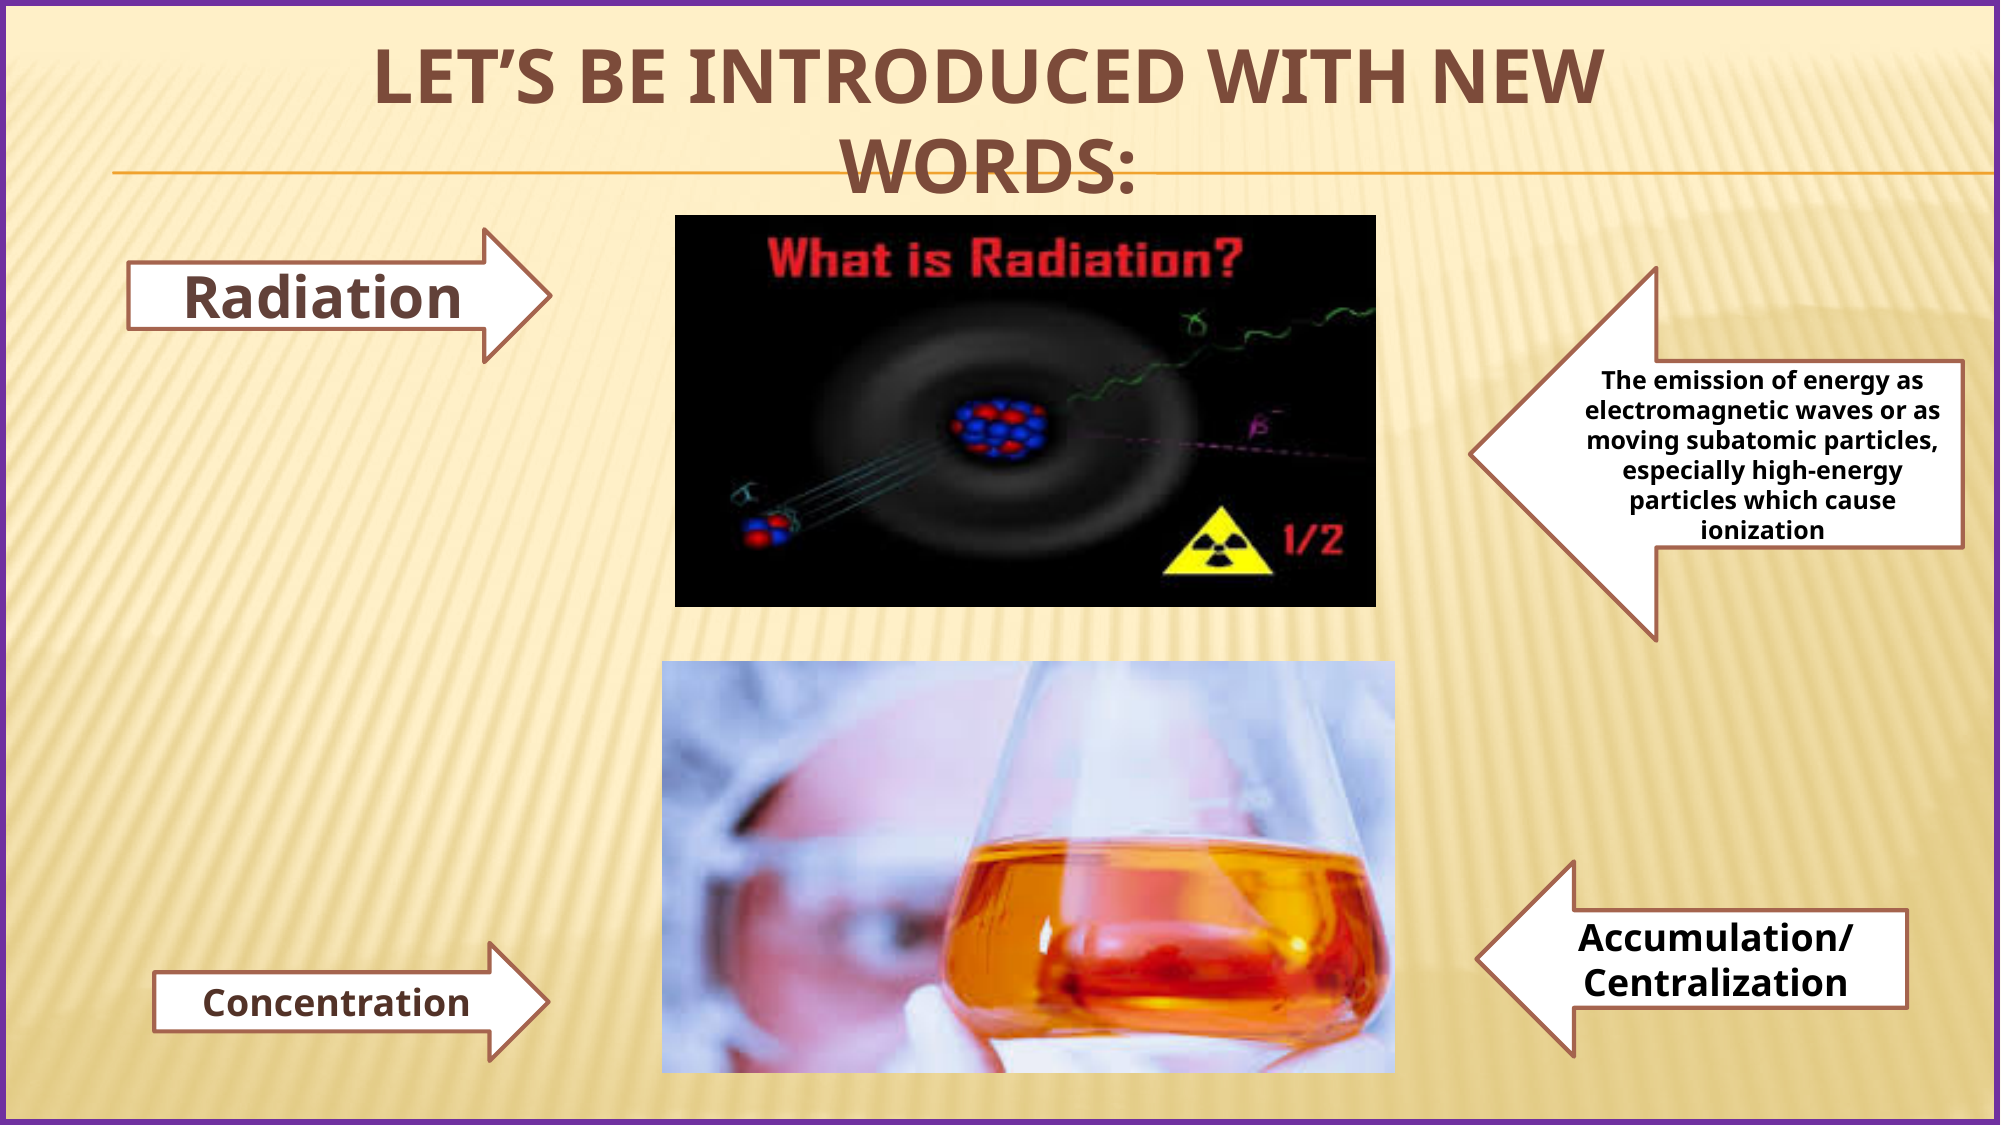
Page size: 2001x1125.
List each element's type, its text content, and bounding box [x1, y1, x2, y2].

picture [675, 214, 1376, 608]
text_box Concentration [152, 940, 551, 1063]
text_box The emission of energy as electromagnetic waves or as moving subatomic particles, especially high-energy particles which cause ionization [1467, 265, 1965, 643]
text_box [0, 0, 2000, 1125]
picture [661, 661, 1396, 1073]
text_box Radiation [126, 227, 553, 365]
text_box Accumulation/ Centralization [1474, 859, 1910, 1059]
